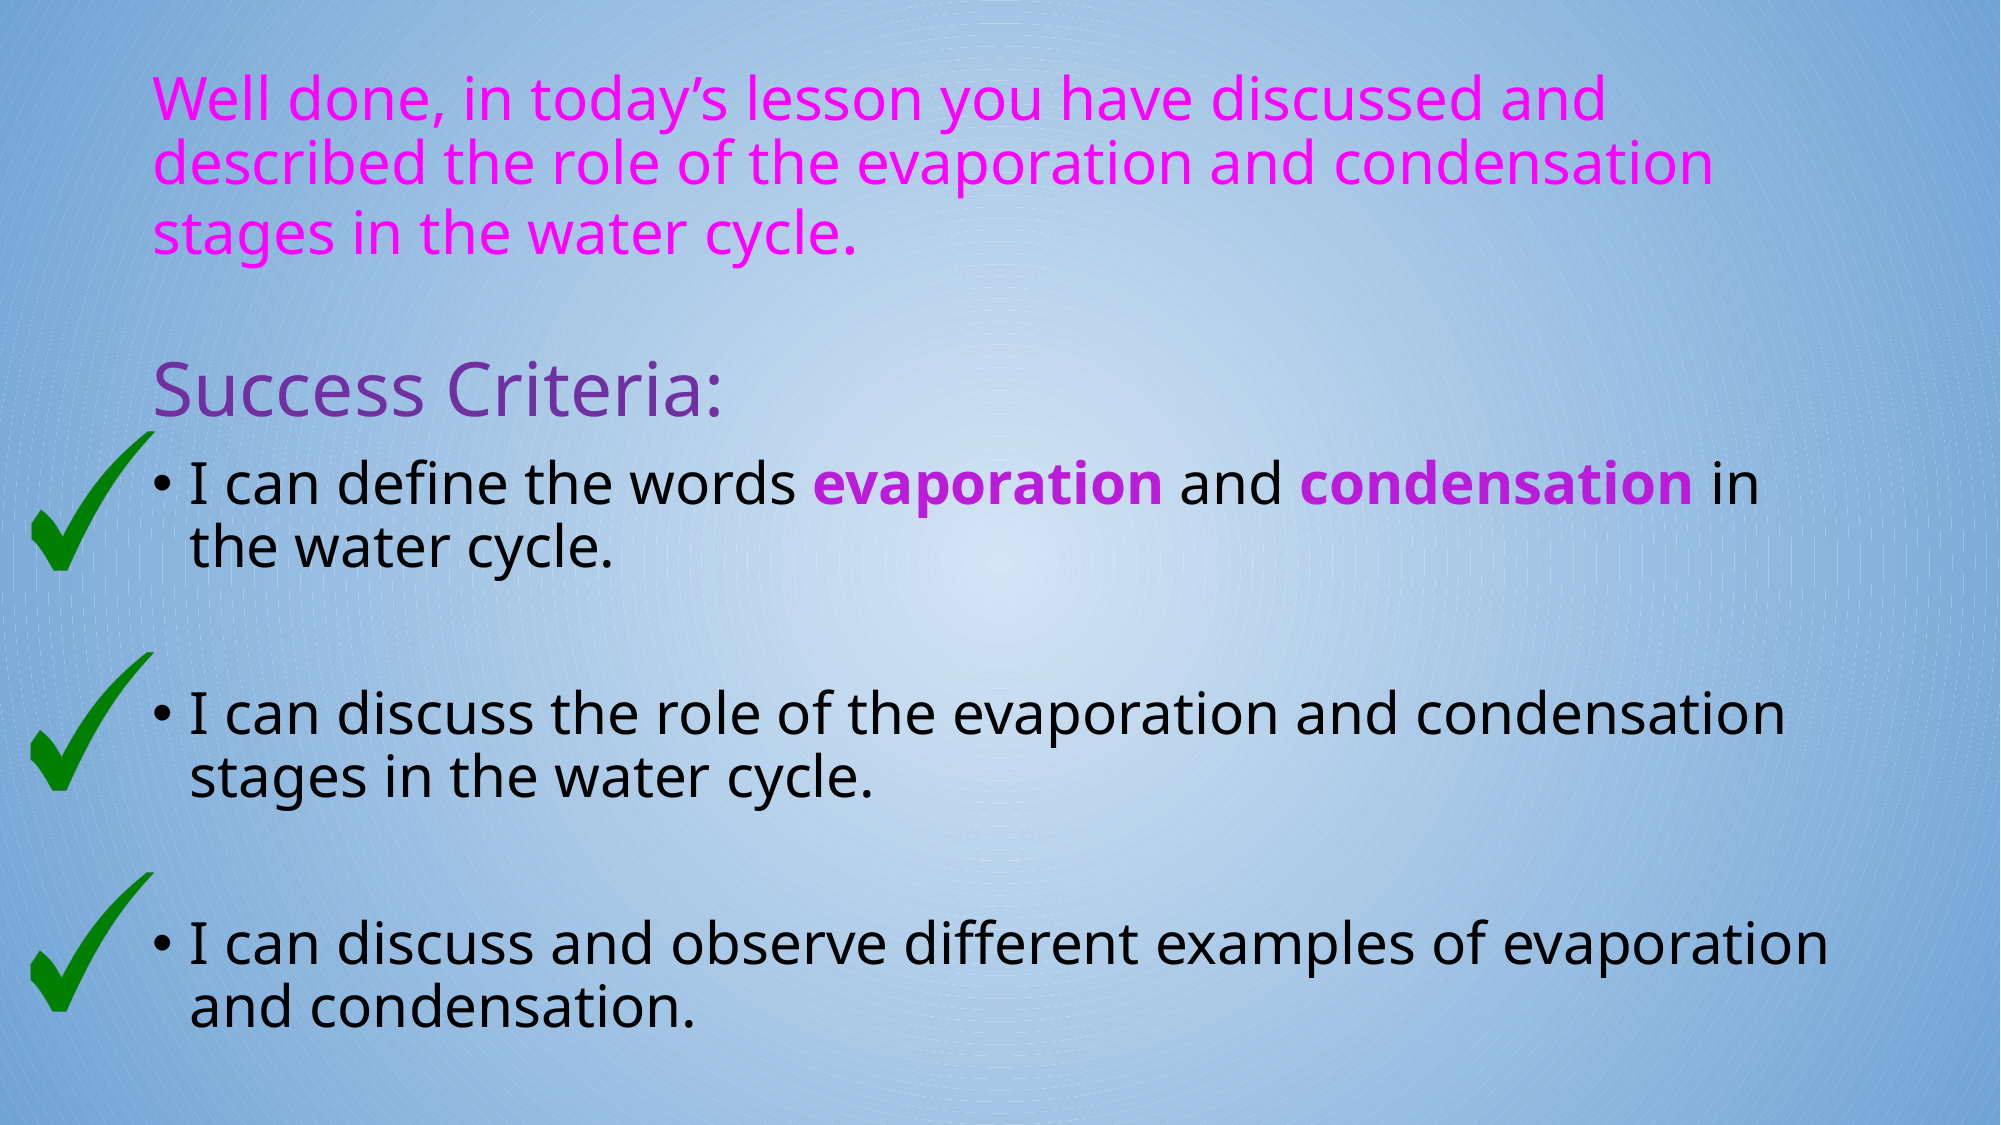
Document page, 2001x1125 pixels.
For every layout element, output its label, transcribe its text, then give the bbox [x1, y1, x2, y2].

picture [15, 634, 171, 809]
picture [15, 855, 171, 1029]
title Well done, in today’s lesson you have discussed and described the role of the evaporation and condensation stages in the water cycle. [137, 59, 1863, 278]
list Success Criteria: I can define the words evaporation and condensation in the water cycle. I can discuss the role of the evaporation and condensation stages in the water cycle. I can discuss and observe different examples of evaporation and condensation. [137, 344, 1863, 1059]
picture [16, 414, 172, 588]
